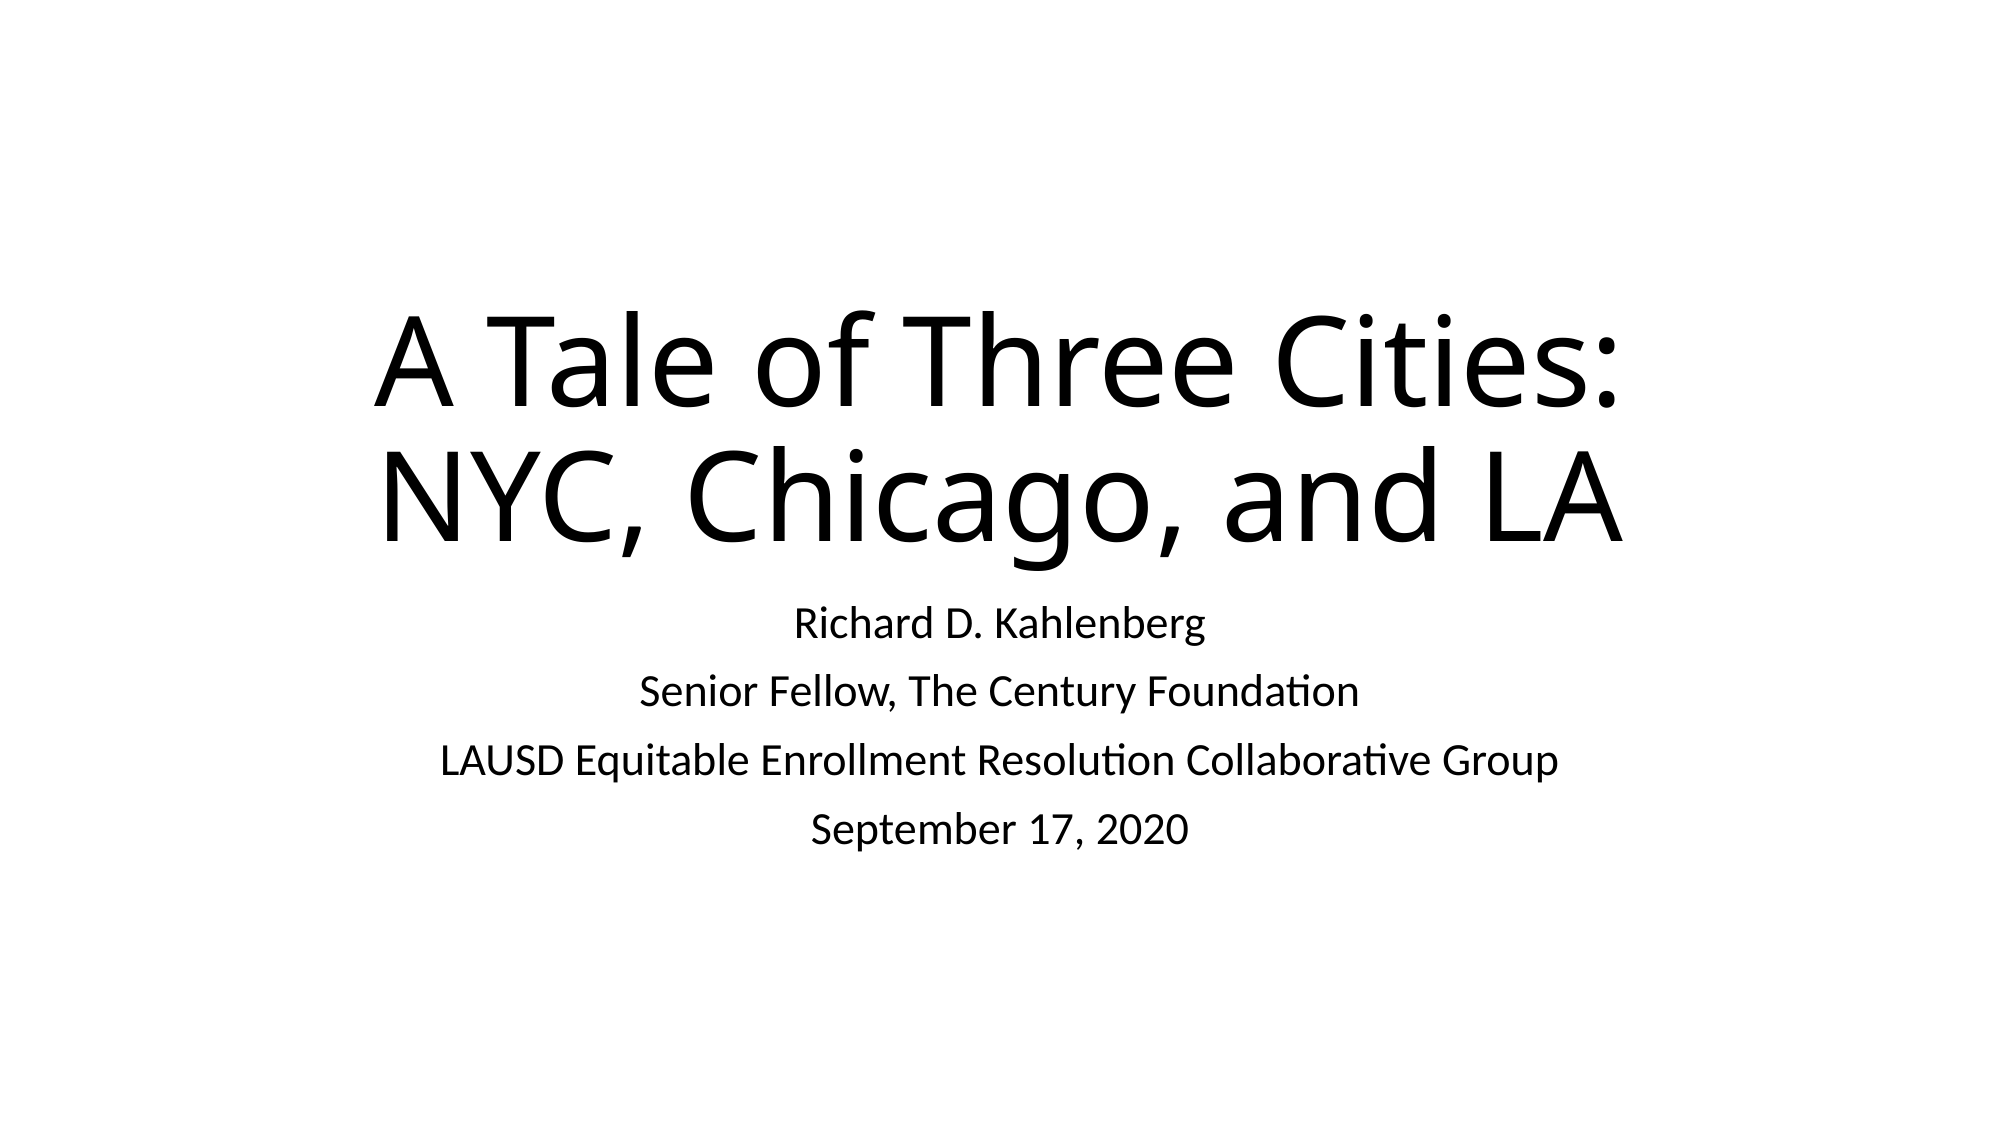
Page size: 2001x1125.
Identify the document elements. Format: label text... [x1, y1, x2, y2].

title A Tale of Three Cities: NYC, Chicago, and LA [249, 184, 1750, 576]
subtitle Richard D. Kahlenberg Senior Fellow, The Century Foundation LAUSD Equitable Enrollment Resolution Collaborative Group September 17, 2020 [249, 590, 1750, 863]
